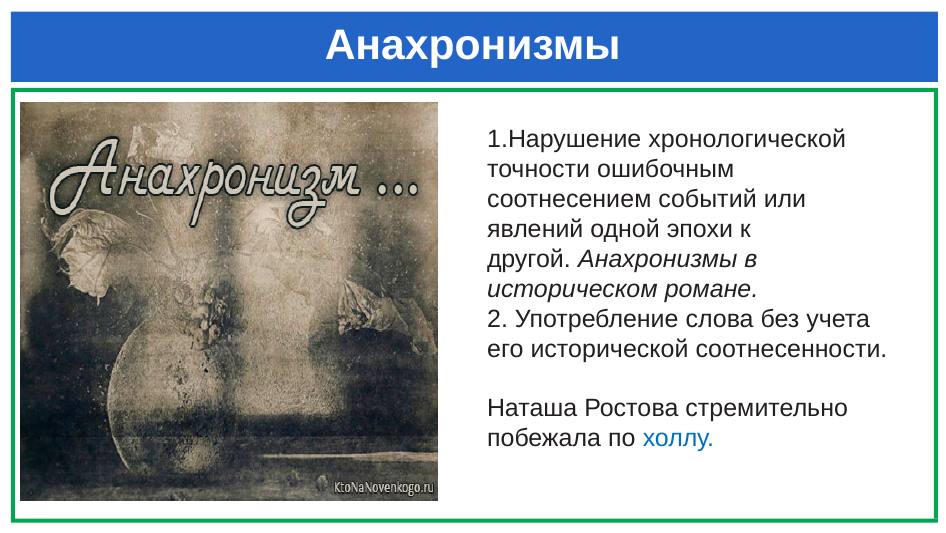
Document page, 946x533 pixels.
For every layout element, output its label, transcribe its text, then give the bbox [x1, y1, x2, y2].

title Анахронизмы [49, 16, 897, 69]
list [19, 101, 438, 501]
list 1.Нарушение хронологической точности ошибочным соотнесением событий или явлений одной эпохи к другой. Анахронизмы в историческом романе. 2. Употребление слова без учета его исторической соотнесенности. Наташа Ростова стремительно побежала по холлу. [487, 122, 899, 456]
